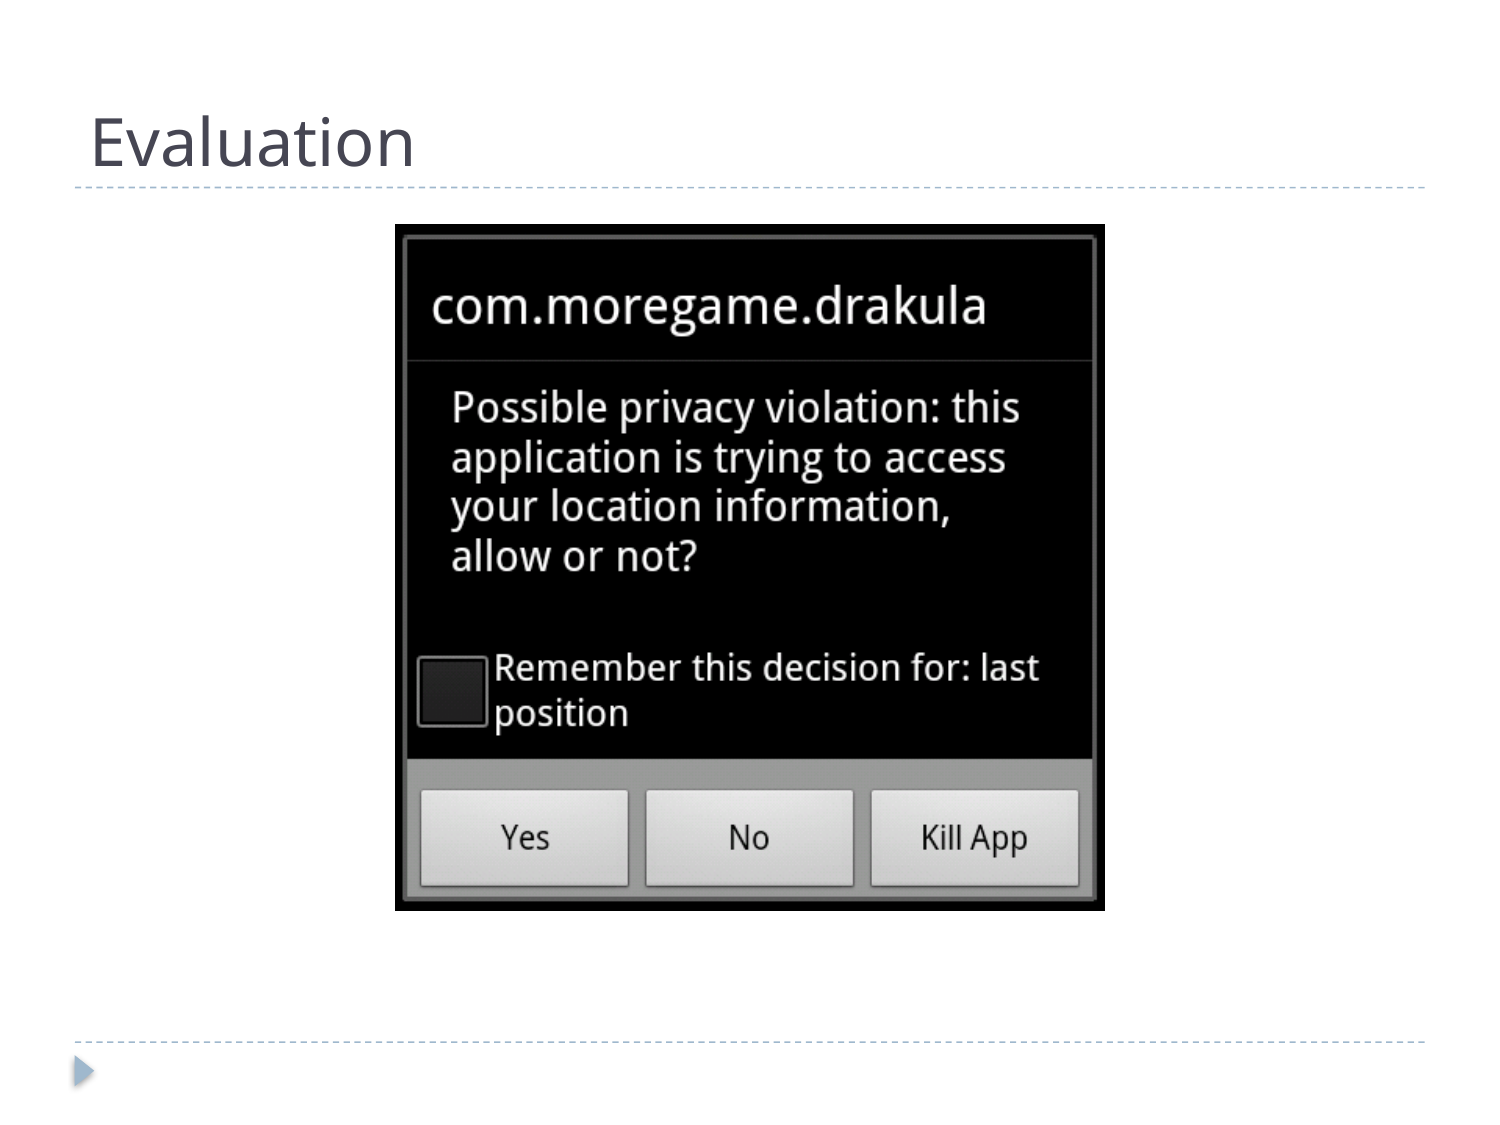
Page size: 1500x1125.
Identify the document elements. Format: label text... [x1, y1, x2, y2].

title Evaluation [75, 24, 1425, 188]
picture [394, 224, 1105, 912]
